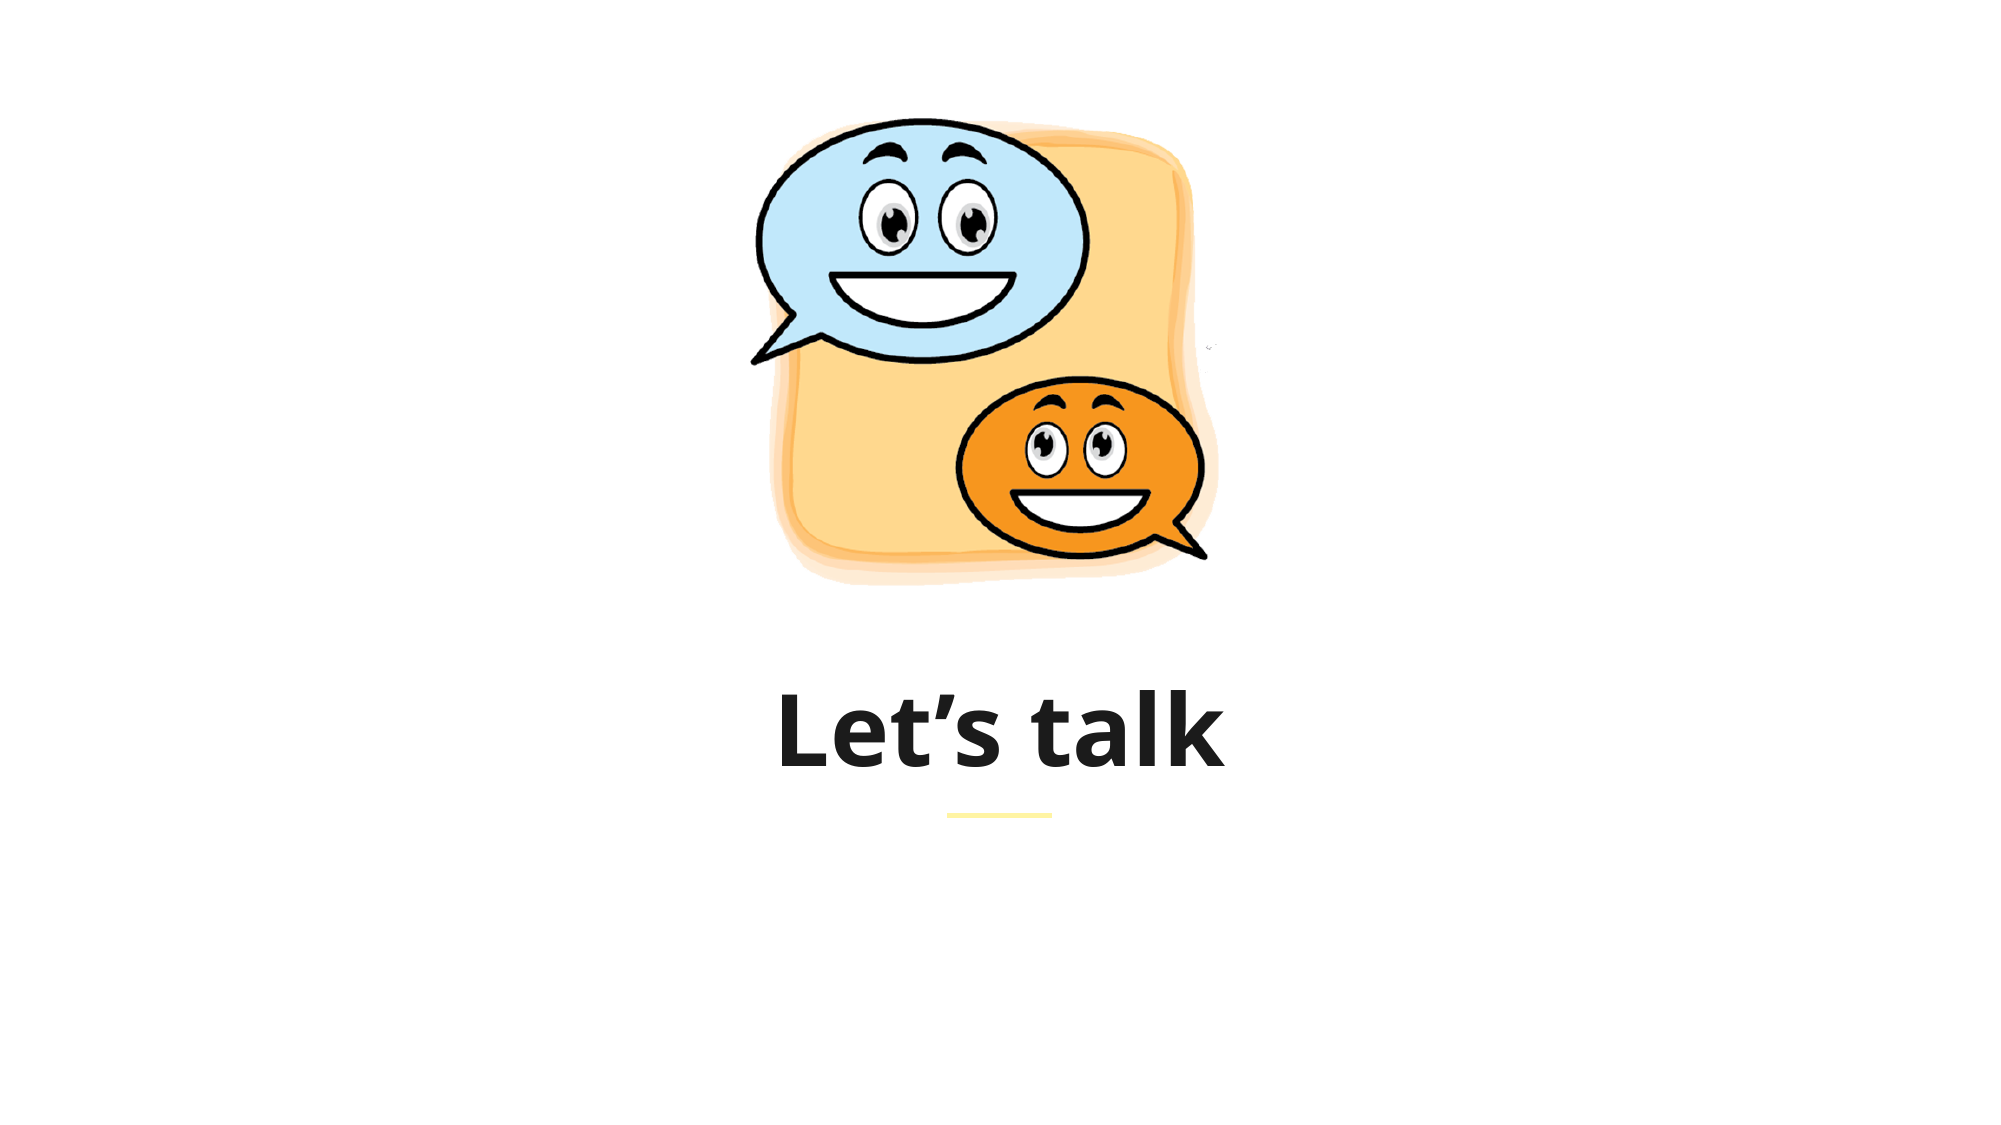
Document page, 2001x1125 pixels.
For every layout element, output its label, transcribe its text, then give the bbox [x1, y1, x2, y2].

title Let’s talk [226, 561, 1774, 796]
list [749, 118, 1218, 586]
